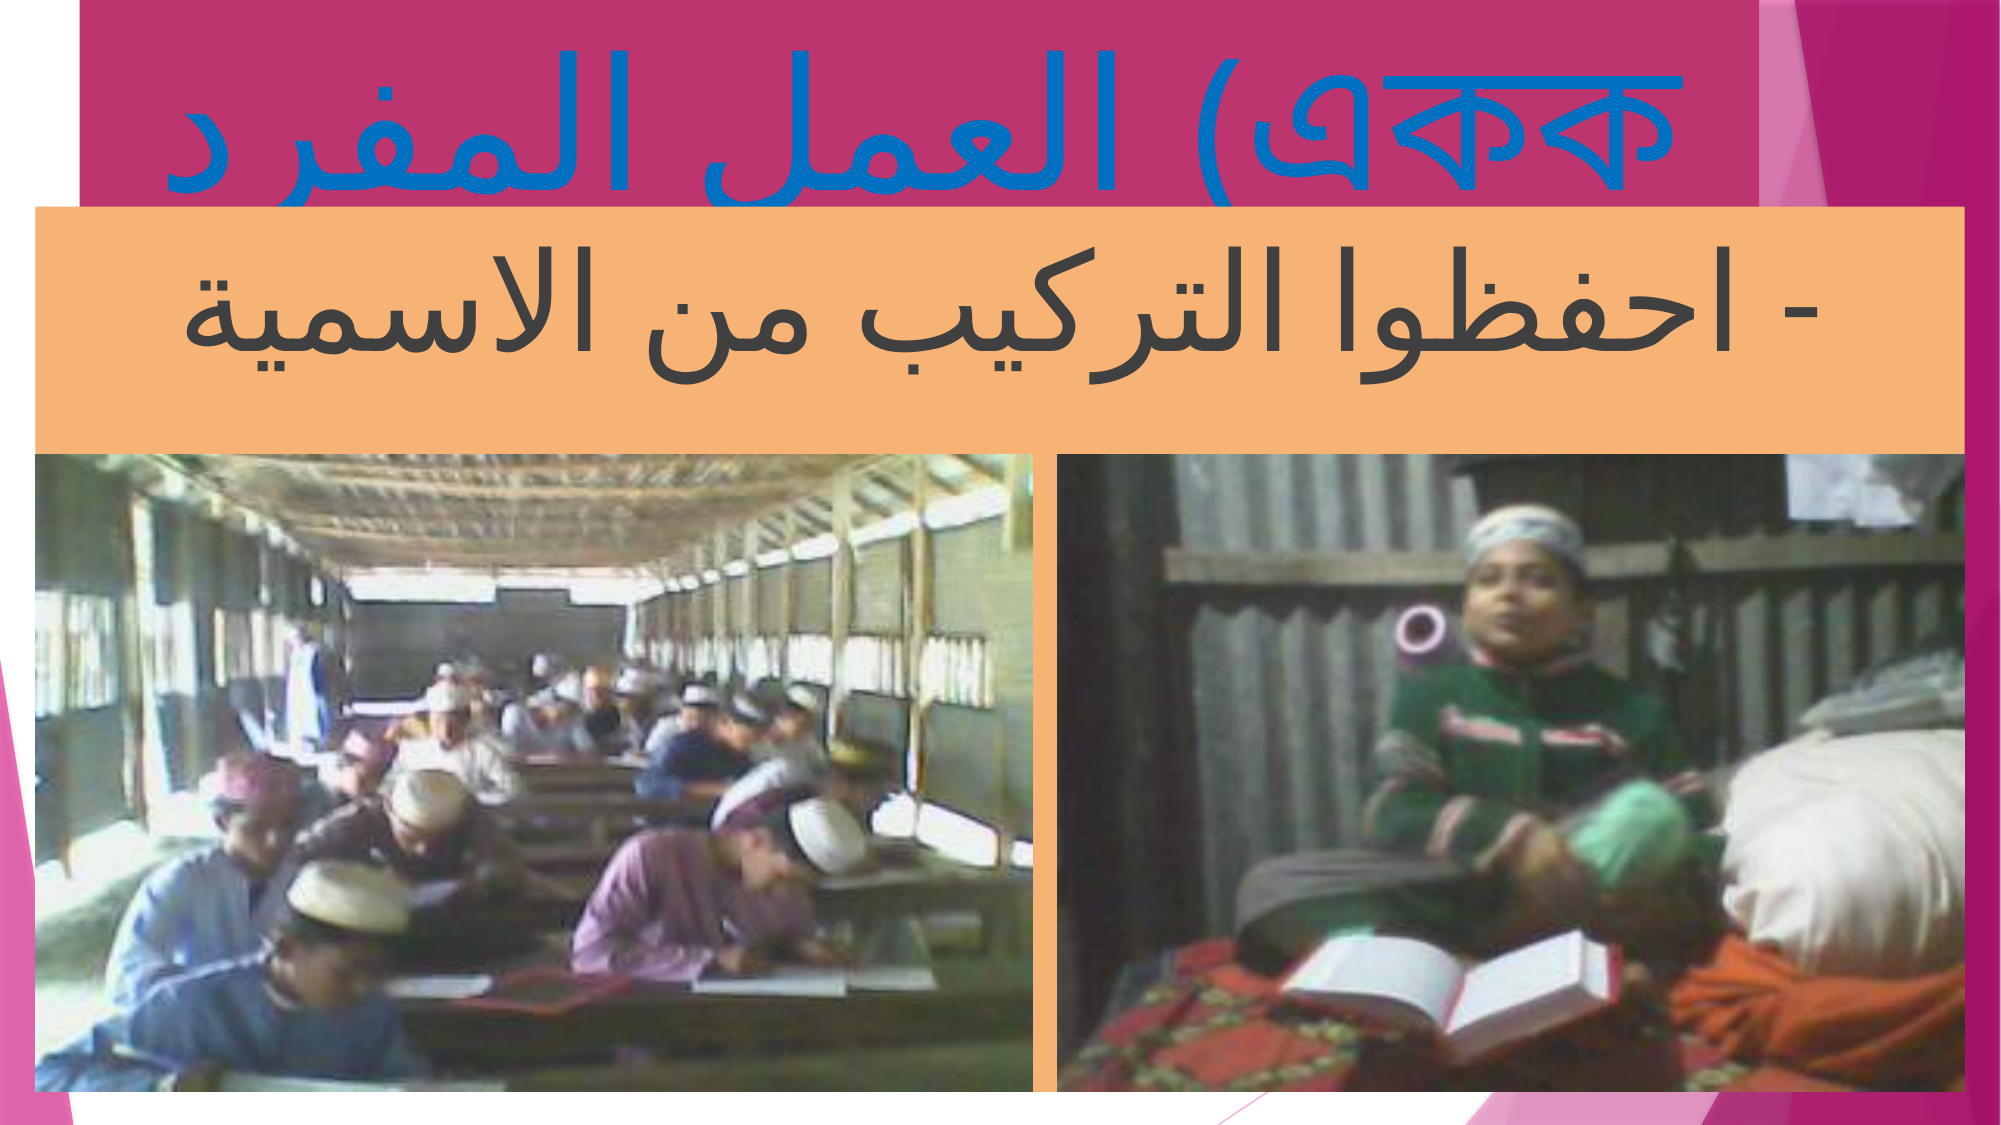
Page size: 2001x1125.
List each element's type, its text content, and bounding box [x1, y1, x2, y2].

picture [34, 454, 1034, 1093]
title العمل المفرد (একক কাজ) [79, 0, 1760, 206]
list احفظوا التركيب من الاسمية - [35, 206, 1965, 1092]
picture [1056, 454, 1966, 1093]
